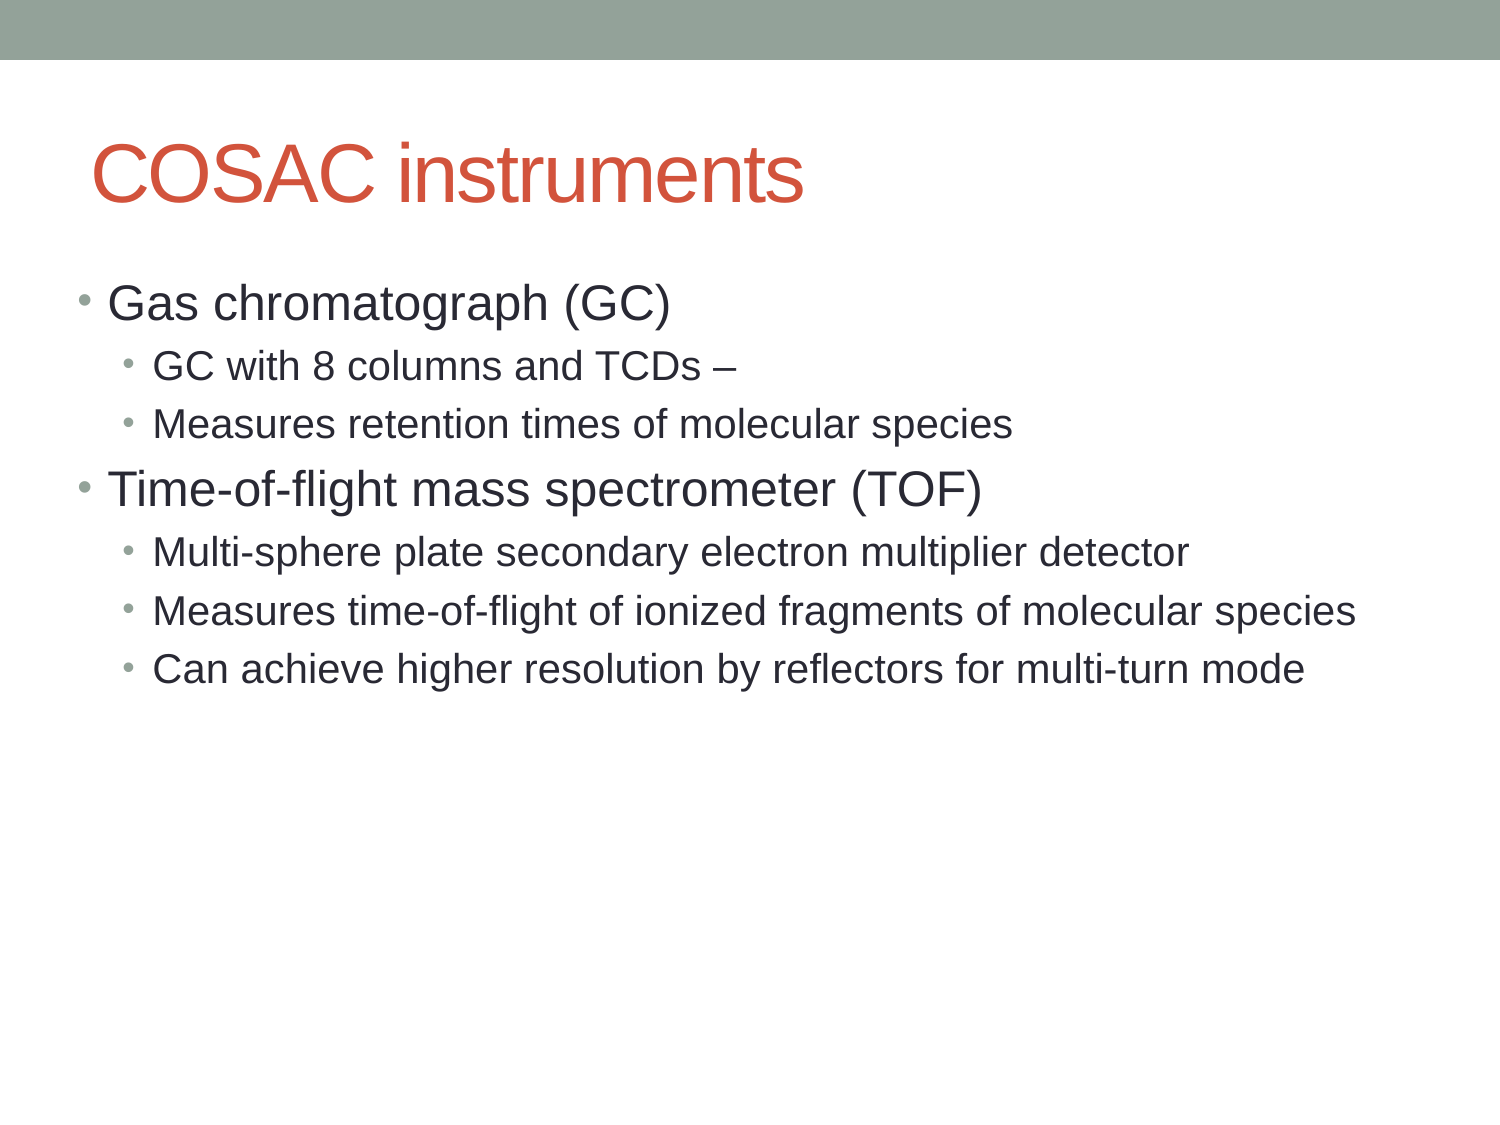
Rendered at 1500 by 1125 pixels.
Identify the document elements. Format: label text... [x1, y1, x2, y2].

list Gas chromatograph (GC) GC with 8 columns and TCDs – Measures retention times of molecular species Time-of-flight mass spectrometer (TOF) Multi-sphere plate secondary electron multiplier detector Measures time-of-flight of ionized fragments of molecular species Can achieve higher resolution by reflectors for multi-turn mode [62, 262, 1425, 1075]
title COSAC instruments [75, 87, 1425, 250]
